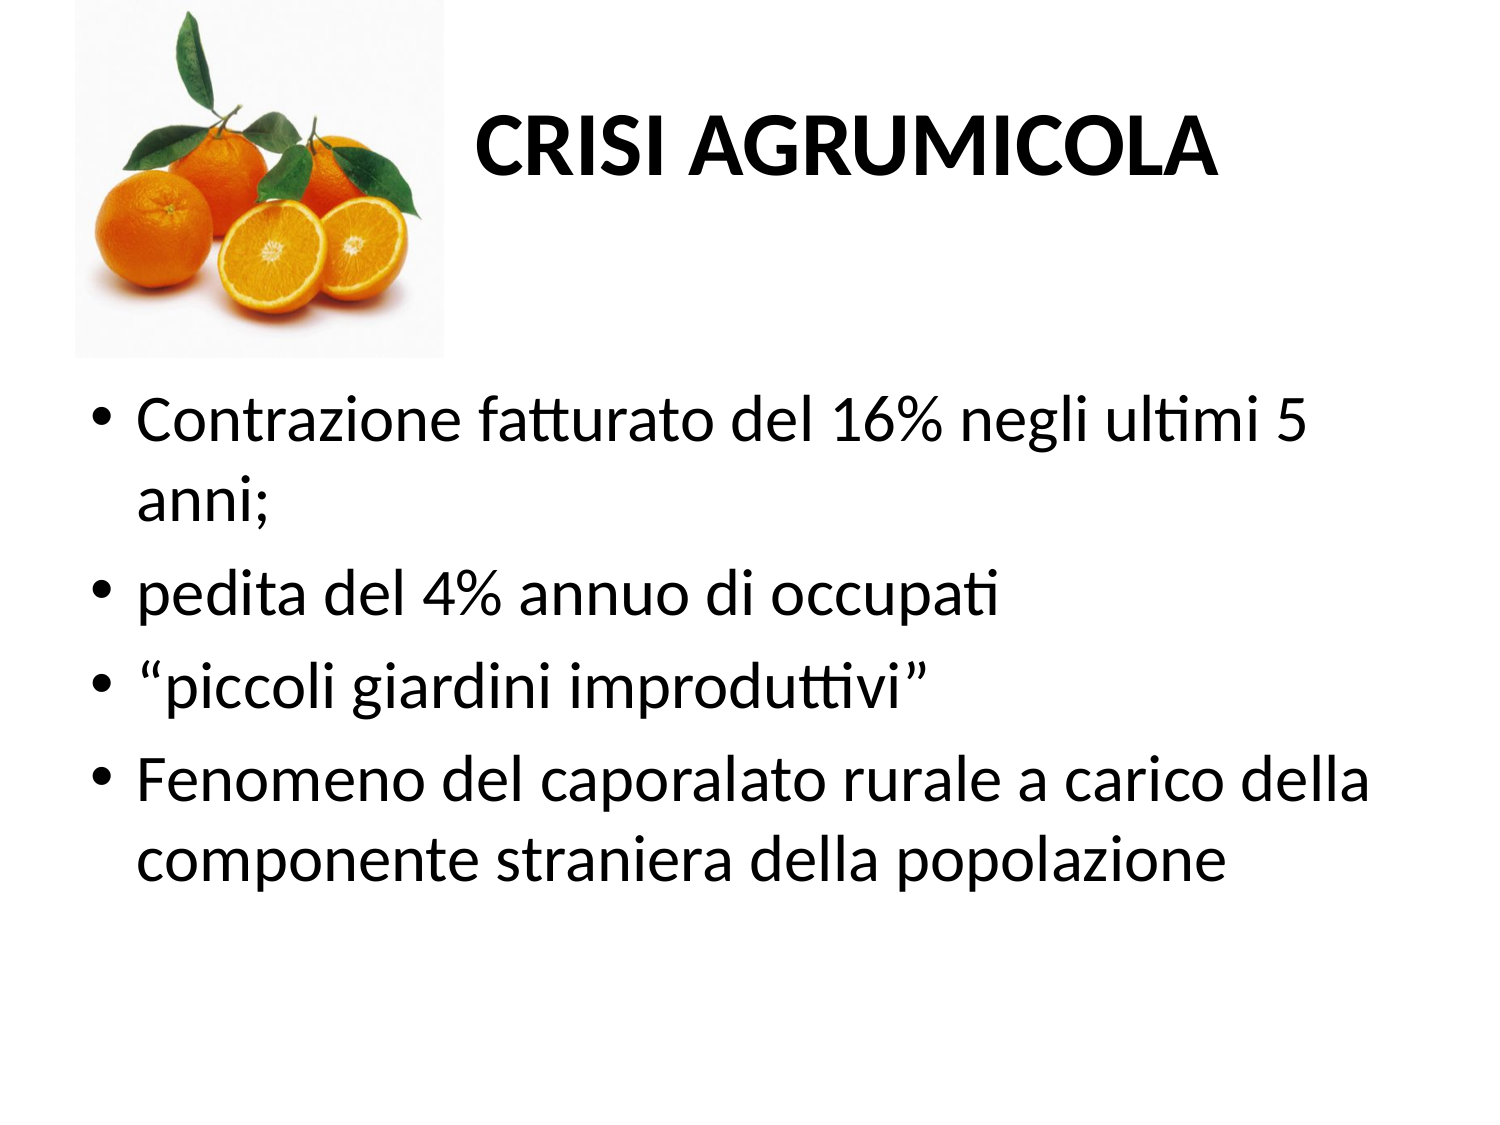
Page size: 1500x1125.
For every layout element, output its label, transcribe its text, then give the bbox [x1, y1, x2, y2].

picture [74, 0, 444, 358]
list Contrazione fatturato del 16% negli ultimi 5 anni; pedita del 4% annuo di occupati “piccoli giardini improduttivi” Fenomeno del caporalato rurale a carico della componente straniera della popolazione [74, 367, 1426, 1021]
title CRISI AGRUMICOLA [460, 44, 1426, 233]
